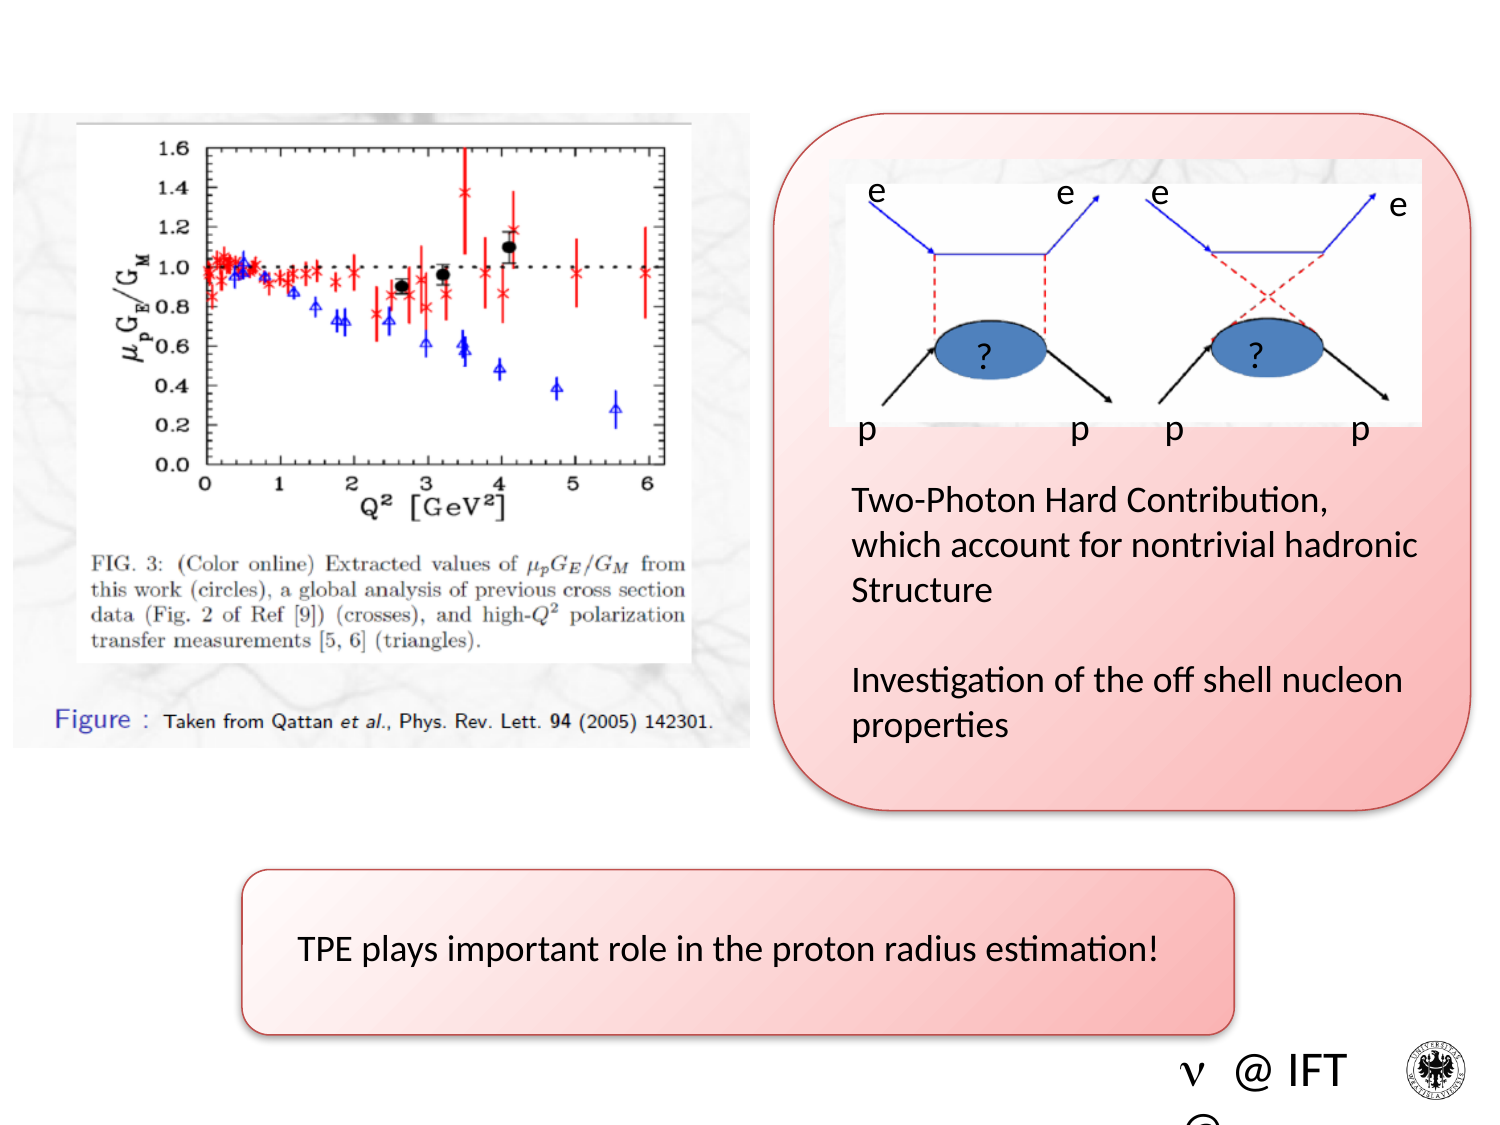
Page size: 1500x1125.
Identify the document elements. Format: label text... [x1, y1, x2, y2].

picture [13, 113, 751, 749]
text_box [241, 868, 1236, 1036]
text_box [1165, 1028, 1471, 1107]
text_box TPE plays important role in the proton radius estimation! [282, 916, 1176, 977]
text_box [829, 157, 1424, 457]
text_box [772, 112, 1472, 812]
text_box Two-Photon Hard Contribution, which account for nontrivial hadronic Structure Investigation of the off shell nucleon properties [836, 467, 1442, 753]
